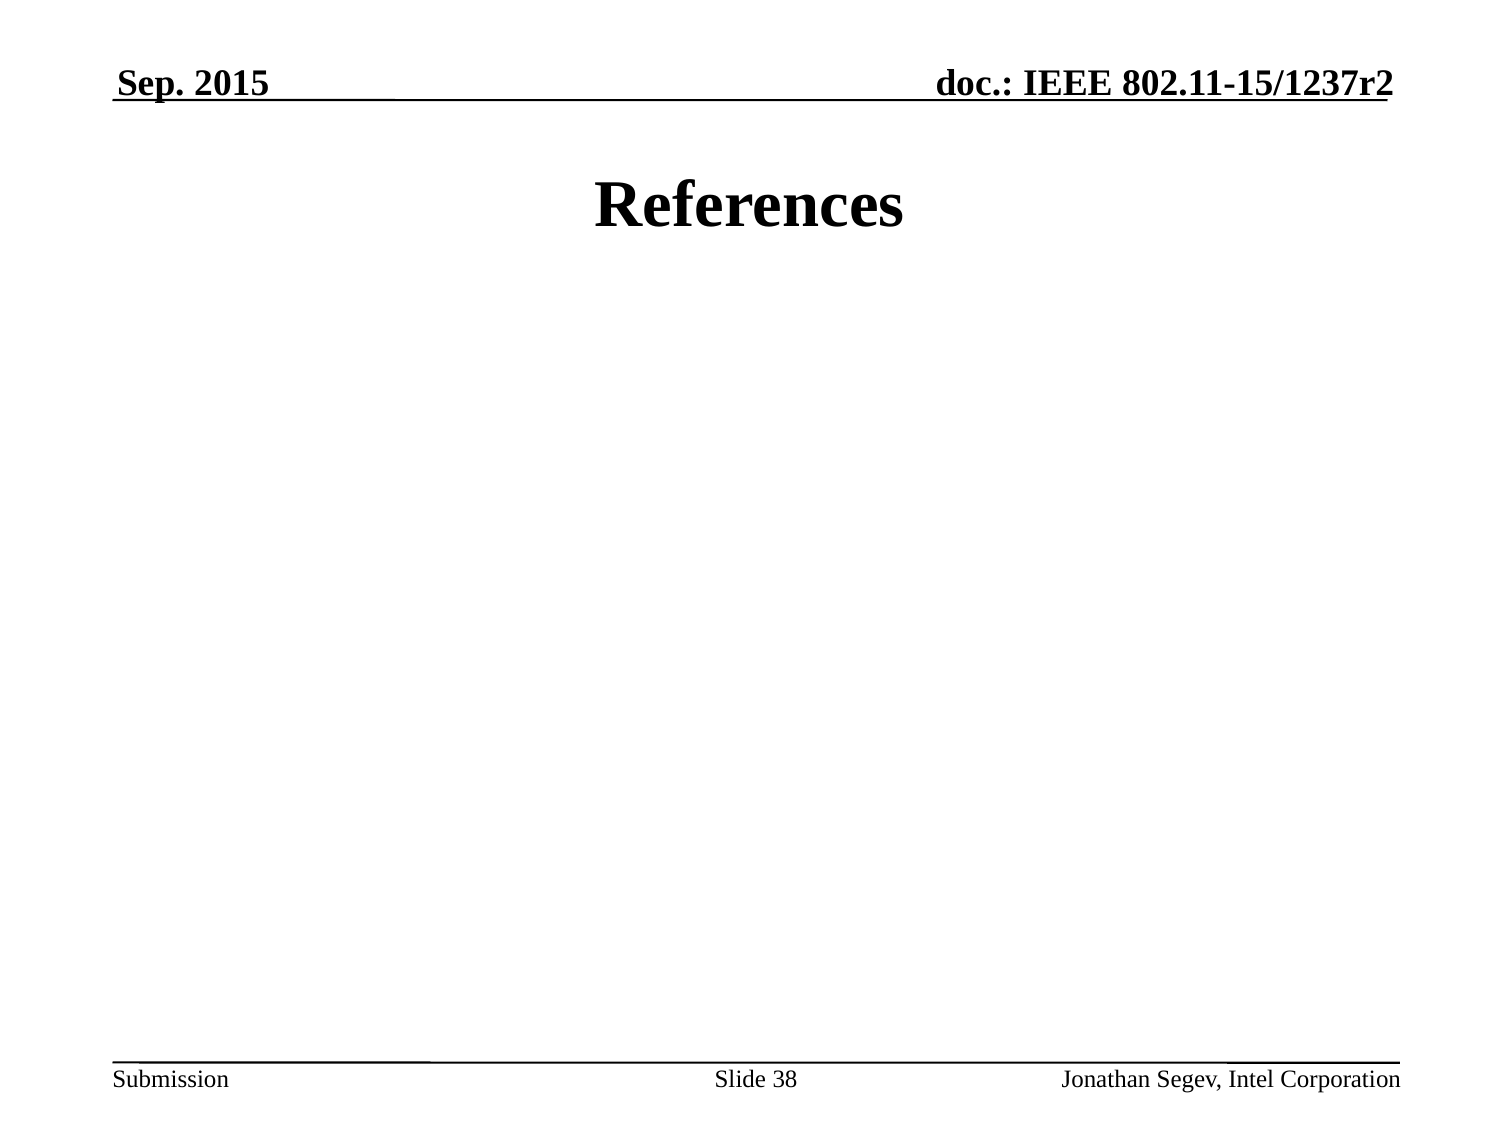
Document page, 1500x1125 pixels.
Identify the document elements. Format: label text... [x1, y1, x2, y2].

footer Jonathan Segev, Intel Corporation [1019, 1061, 1402, 1093]
title References [112, 112, 1388, 288]
slide_number Slide 38 [712, 1061, 800, 1123]
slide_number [116, 58, 507, 104]
